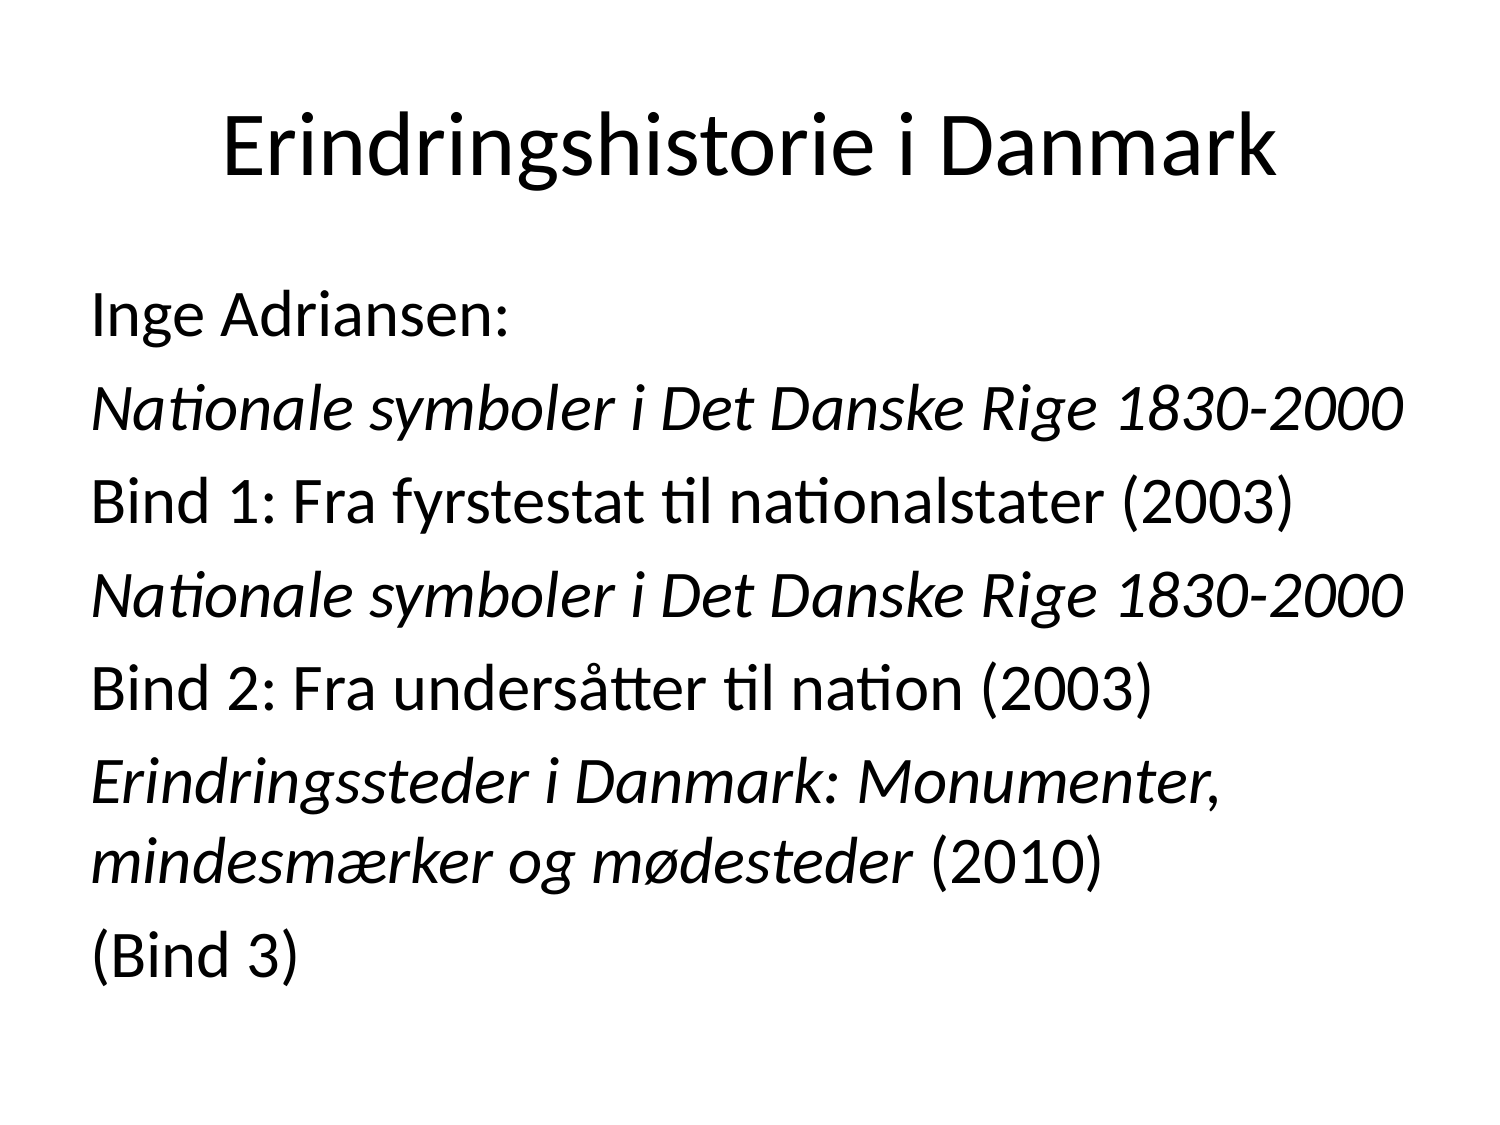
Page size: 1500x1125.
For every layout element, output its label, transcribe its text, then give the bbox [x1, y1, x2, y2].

title Erindringshistorie i Danmark [75, 45, 1425, 233]
list Inge Adriansen: Nationale symboler i Det Danske Rige 1830-2000 Bind 1: Fra fyrstestat til nationalstater (2003) Nationale symboler i Det Danske Rige 1830-2000 Bind 2: Fra undersåtter til nation (2003) Erindringssteder i Danmark: Monumenter, mindesmærker og mødesteder (2010) (Bind 3) [75, 262, 1425, 1005]
